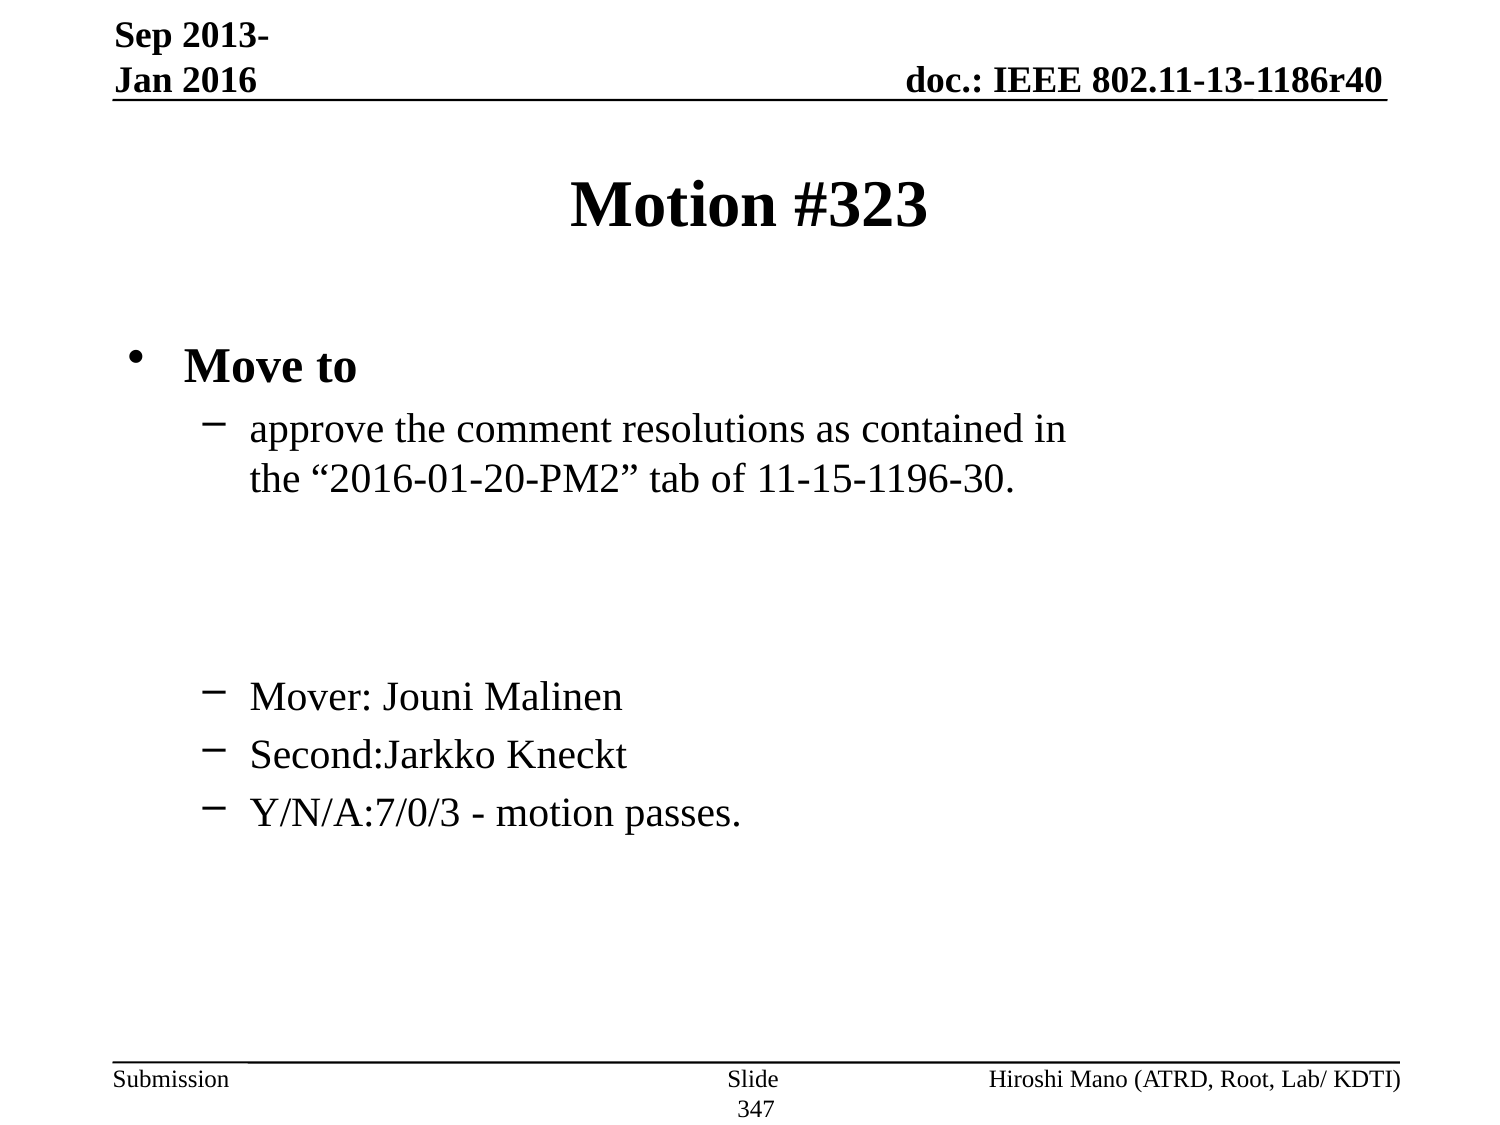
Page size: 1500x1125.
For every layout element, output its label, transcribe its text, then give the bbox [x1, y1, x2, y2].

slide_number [114, 54, 273, 101]
list Move to approve the comment resolutions as contained in the “2016-01-20-PM2” tab of 11-15-1196-30. Mover: Jouni Malinen Second:Jarkko Kneckt Y/N/A:7/0/3 - motion passes. [112, 324, 1388, 1001]
title Motion #323 [112, 112, 1388, 288]
slide_number Slide 347 [712, 1061, 800, 1093]
footer Hiroshi Mano (ATRD, Root, Lab/ KDTI) [984, 1061, 1402, 1093]
